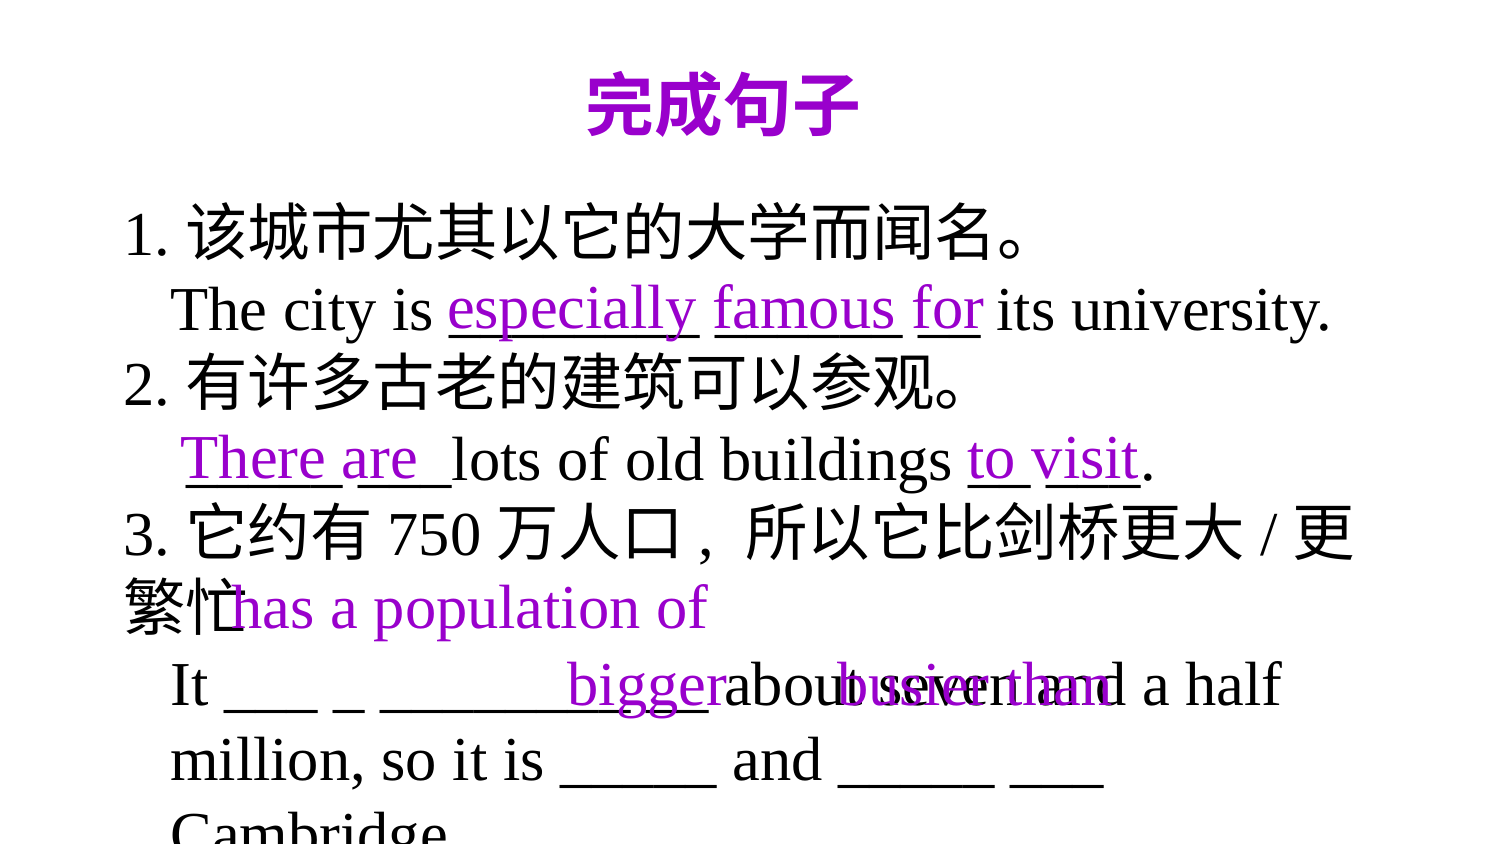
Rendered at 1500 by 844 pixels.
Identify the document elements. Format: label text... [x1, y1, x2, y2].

text_box There are [169, 410, 430, 498]
text_box bigger busier than [556, 637, 1125, 724]
text_box 完成句子 [574, 56, 873, 150]
text_box has a population of [220, 560, 721, 648]
text_box 1.该城市尤其以它的大学而闻名。 The city is ________ ______ __ its university. 2.有许多古老的建筑可以参观。 _____ ___lots of old buildings __ ___. 3.它约有750万人口, 所以它比剑桥更大/更繁忙 It ___ _ ________ __ about seven and a half million, so it is _____ and _____ ___ Cambridge. [111, 187, 1395, 844]
text_box especially famous for [435, 260, 996, 348]
text_box to visit [956, 410, 1151, 498]
